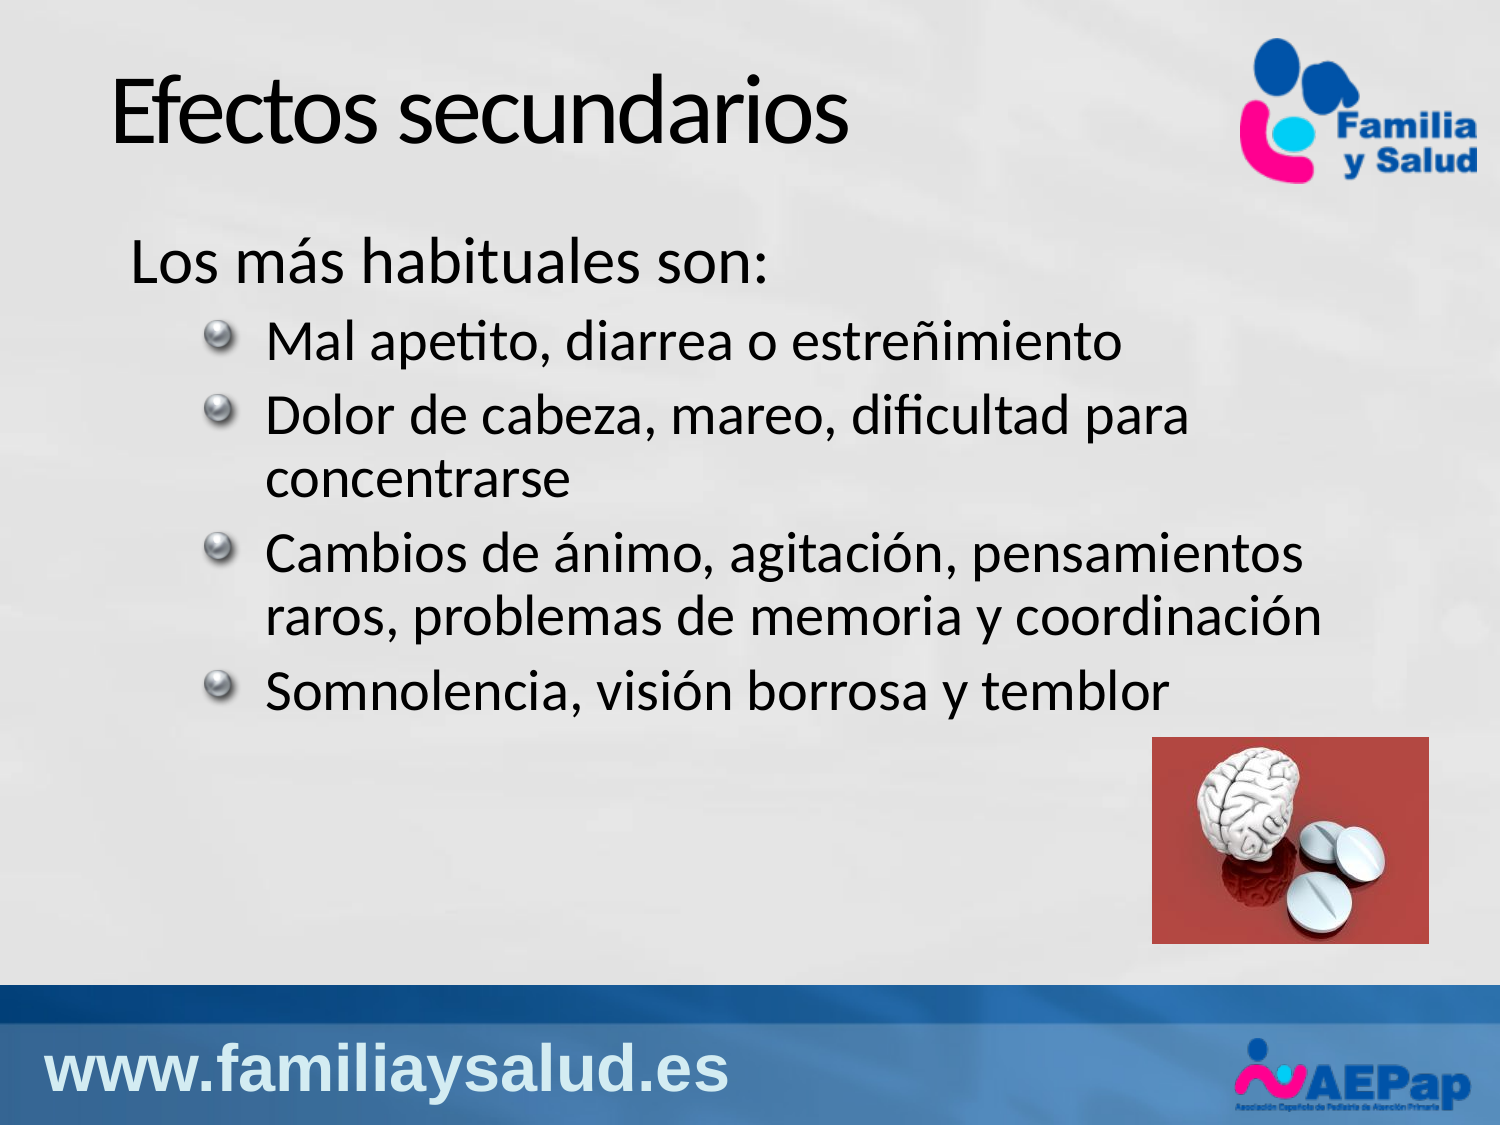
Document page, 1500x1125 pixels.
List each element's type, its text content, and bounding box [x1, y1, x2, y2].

list Los más habituales son: Mal apetito, diarrea o estreñimiento Dolor de cabeza, mareo, dificultad para concentrarse Cambios de ánimo, agitación, pensamientos raros, problemas de memoria y coordinación Somnolencia, visión borrosa y temblor [115, 225, 1398, 738]
title Efectos secundarios [109, 56, 861, 166]
text_box www.familiaysalud.es [29, 1017, 757, 1113]
picture [0, 0, 1500, 1125]
